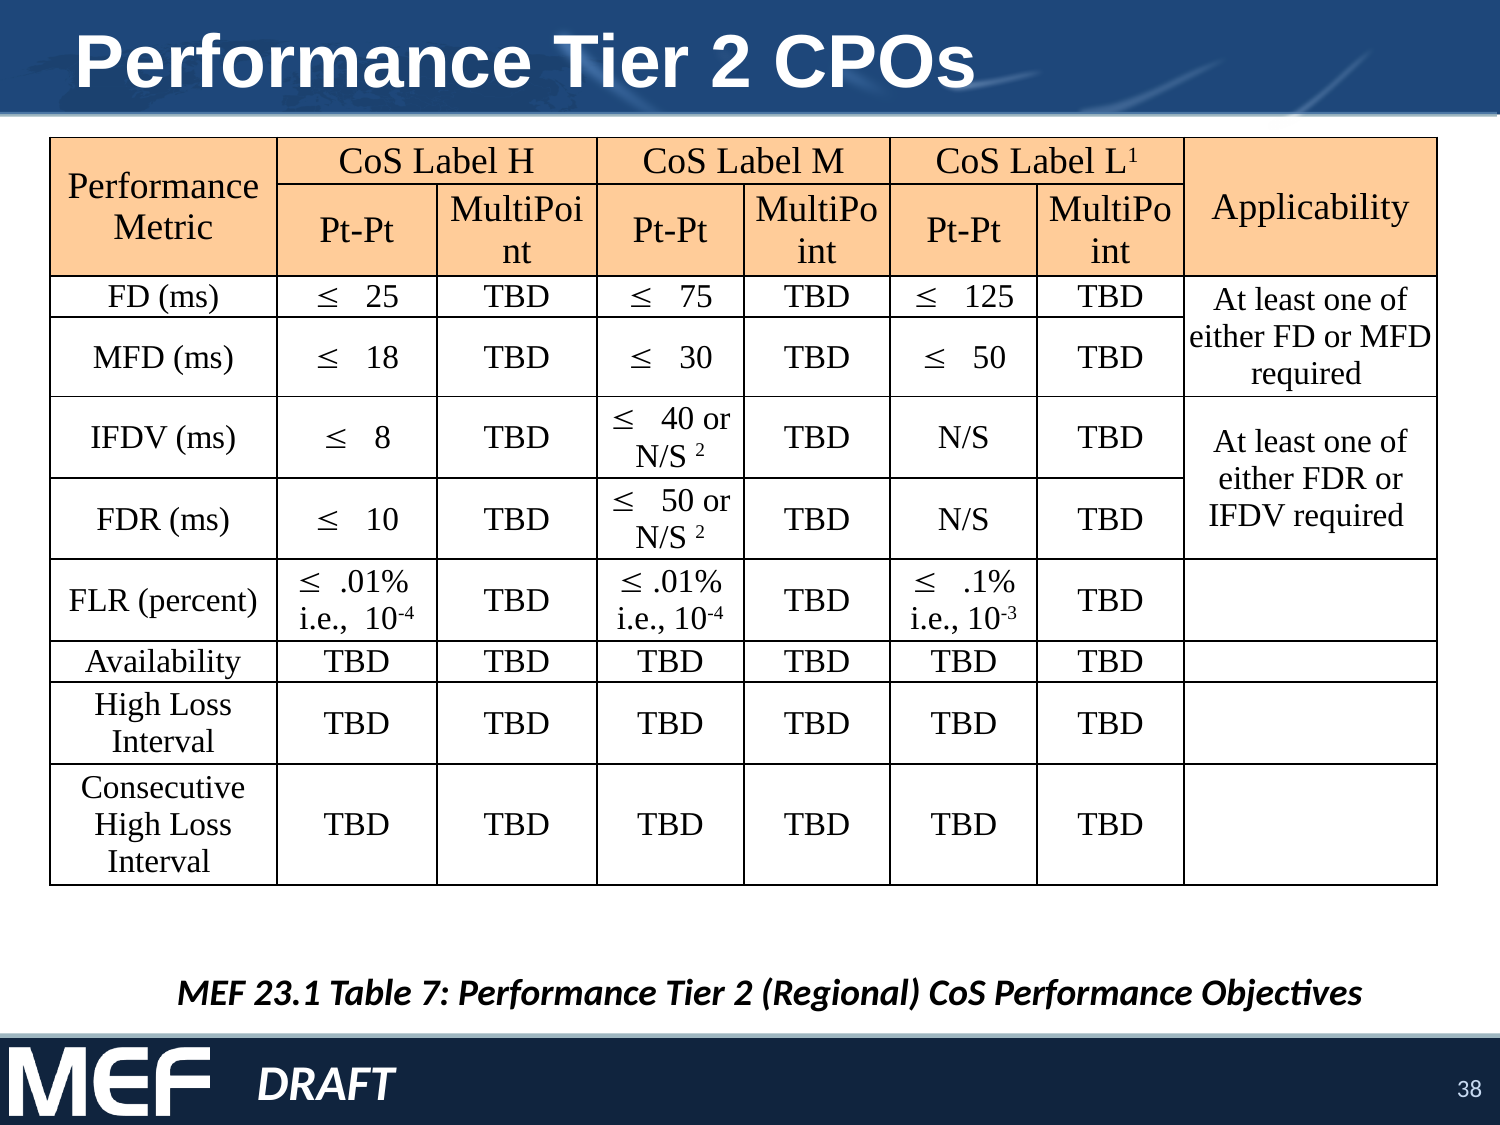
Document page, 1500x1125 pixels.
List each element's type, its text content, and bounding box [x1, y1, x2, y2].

table_cell TBD [745, 397, 889, 477]
table_cell £ 50 [891, 318, 1036, 396]
table_cell £ 18 [278, 318, 436, 396]
table_cell TBD [745, 479, 889, 558]
table_cell MultiPoint [438, 185, 596, 275]
table_cell High Loss Interval [51, 683, 276, 763]
table_cell MFD (ms) [51, 318, 276, 396]
table_cell TBD [1038, 318, 1183, 396]
table_cell At least one of either FD or MFD required [1185, 277, 1436, 396]
table_cell TBD [745, 277, 889, 316]
table_cell MultiPoint [745, 185, 889, 275]
table_cell FLR (percent) [51, 560, 276, 640]
table_cell TBD [438, 277, 596, 316]
table_cell TBD [1038, 560, 1183, 640]
table_cell TBD [1038, 765, 1183, 884]
table_cell Pt-Pt [598, 185, 743, 275]
table_cell TBD [438, 397, 596, 477]
table_cell TBD [1038, 642, 1183, 681]
table_cell £ 50 or N/S 2 [598, 479, 743, 558]
table_cell TBD [1038, 397, 1183, 477]
table_cell TBD [891, 765, 1036, 884]
table_cell N/S [891, 479, 1036, 558]
table_cell TBD [438, 560, 596, 640]
table_cell TBD [891, 642, 1036, 681]
table_cell TBD [745, 560, 889, 640]
table_cell Pt-Pt [278, 185, 436, 275]
table_cell TBD [1038, 683, 1183, 763]
table_cell £ 75 [598, 277, 743, 316]
table_cell TBD [745, 765, 889, 884]
table_cell IFDV (ms) [51, 397, 276, 477]
table_cell £ 10 [278, 479, 436, 558]
table_cell £ .01% i.e., 10-4 [278, 560, 436, 640]
picture [9, 1047, 210, 1116]
table_cell TBD [278, 683, 436, 763]
table_cell [1185, 642, 1436, 681]
table_cell TBD [598, 683, 743, 763]
table_cell TBD [438, 479, 596, 558]
table_cell TBD [745, 642, 889, 681]
table_cell TBD [278, 642, 436, 681]
table_cell Consecutive High Loss Interval [51, 765, 276, 884]
table_cell TBD [745, 683, 889, 763]
table_cell TBD [598, 765, 743, 884]
table_cell £ .01% i.e., 10-4 [598, 560, 743, 640]
table_cell MultiPoint [1038, 185, 1183, 275]
table_cell [1185, 683, 1436, 763]
table_cell TBD [745, 318, 889, 396]
text_box MEF 23.1 Table 7: Performance Tier 2 (Regional) CoS Performance Objectives [40, 960, 1500, 1021]
table_cell Pt-Pt [891, 185, 1036, 275]
table_header CoS Label L1 [891, 138, 1183, 183]
table_cell £ 40 or N/S 2 [598, 397, 743, 477]
table_header Performance Metric [51, 138, 276, 275]
table_cell Availability [51, 642, 276, 681]
table_cell FDR (ms) [51, 479, 276, 558]
table_cell £ 125 [891, 277, 1036, 316]
table_cell TBD [891, 683, 1036, 763]
table_cell TBD [278, 765, 436, 884]
text_box DRAFT [242, 1043, 410, 1118]
table_cell £ .1% i.e., 10-3 [891, 560, 1036, 640]
table_cell N/S [891, 397, 1036, 477]
table_cell TBD [438, 765, 596, 884]
table_cell TBD [438, 642, 596, 681]
table_cell TBD [438, 683, 596, 763]
table_cell £ 25 [278, 277, 436, 316]
table_cell £ 30 [598, 318, 743, 396]
title Performance Tier 2 CPOs [59, 0, 1435, 115]
table_header CoS Label M [598, 138, 889, 183]
table_cell TBD [1038, 277, 1183, 316]
table_cell TBD [598, 642, 743, 681]
table_cell FD (ms) [51, 277, 276, 316]
table_cell [1185, 765, 1436, 884]
table_cell £ 8 [278, 397, 436, 477]
table_cell [1185, 560, 1436, 640]
table_header CoS Label H [278, 138, 596, 183]
table_cell TBD [1038, 479, 1183, 558]
table_cell At least one of either FDR or IFDV required [1185, 397, 1436, 558]
table_header Applicability [1185, 138, 1436, 275]
table_cell TBD [438, 318, 596, 396]
